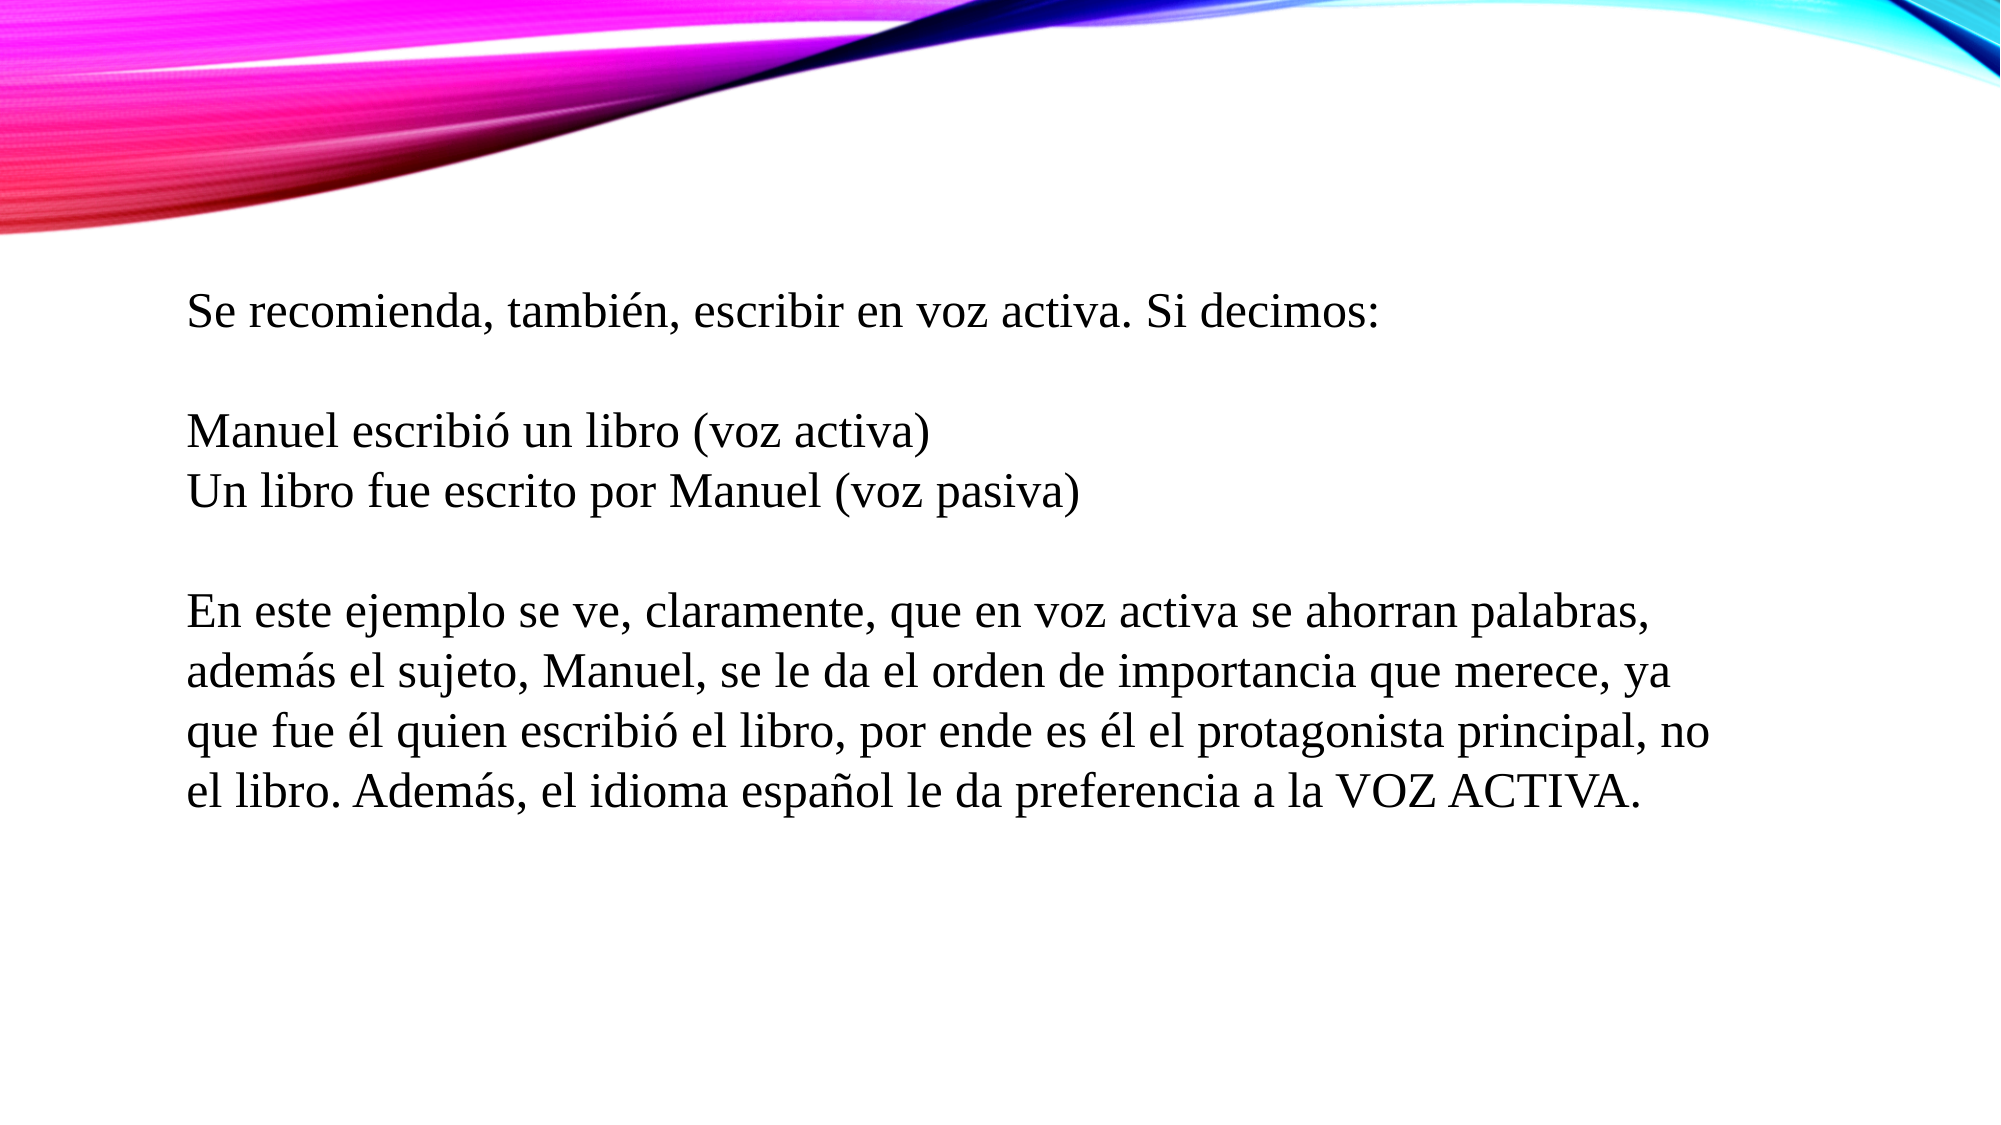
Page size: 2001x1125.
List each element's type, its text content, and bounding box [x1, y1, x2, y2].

text_box Se recomienda, también, escribir en voz activa. Si decimos: Manuel escribió un libro (voz activa) Un libro fue escrito por Manuel (voz pasiva) En este ejemplo se ve, claramente, que en voz activa se ahorran palabras, además el sujeto, Manuel, se le da el orden de importancia que merece, ya que fue él quien escribió el libro, por ende es él el protagonista principal, no el libro. Además, el idioma español le da preferencia a la VOZ ACTIVA. [171, 270, 1772, 885]
picture [1890, 0, 2000, 75]
picture [0, 0, 2000, 237]
picture [1910, 0, 2000, 45]
